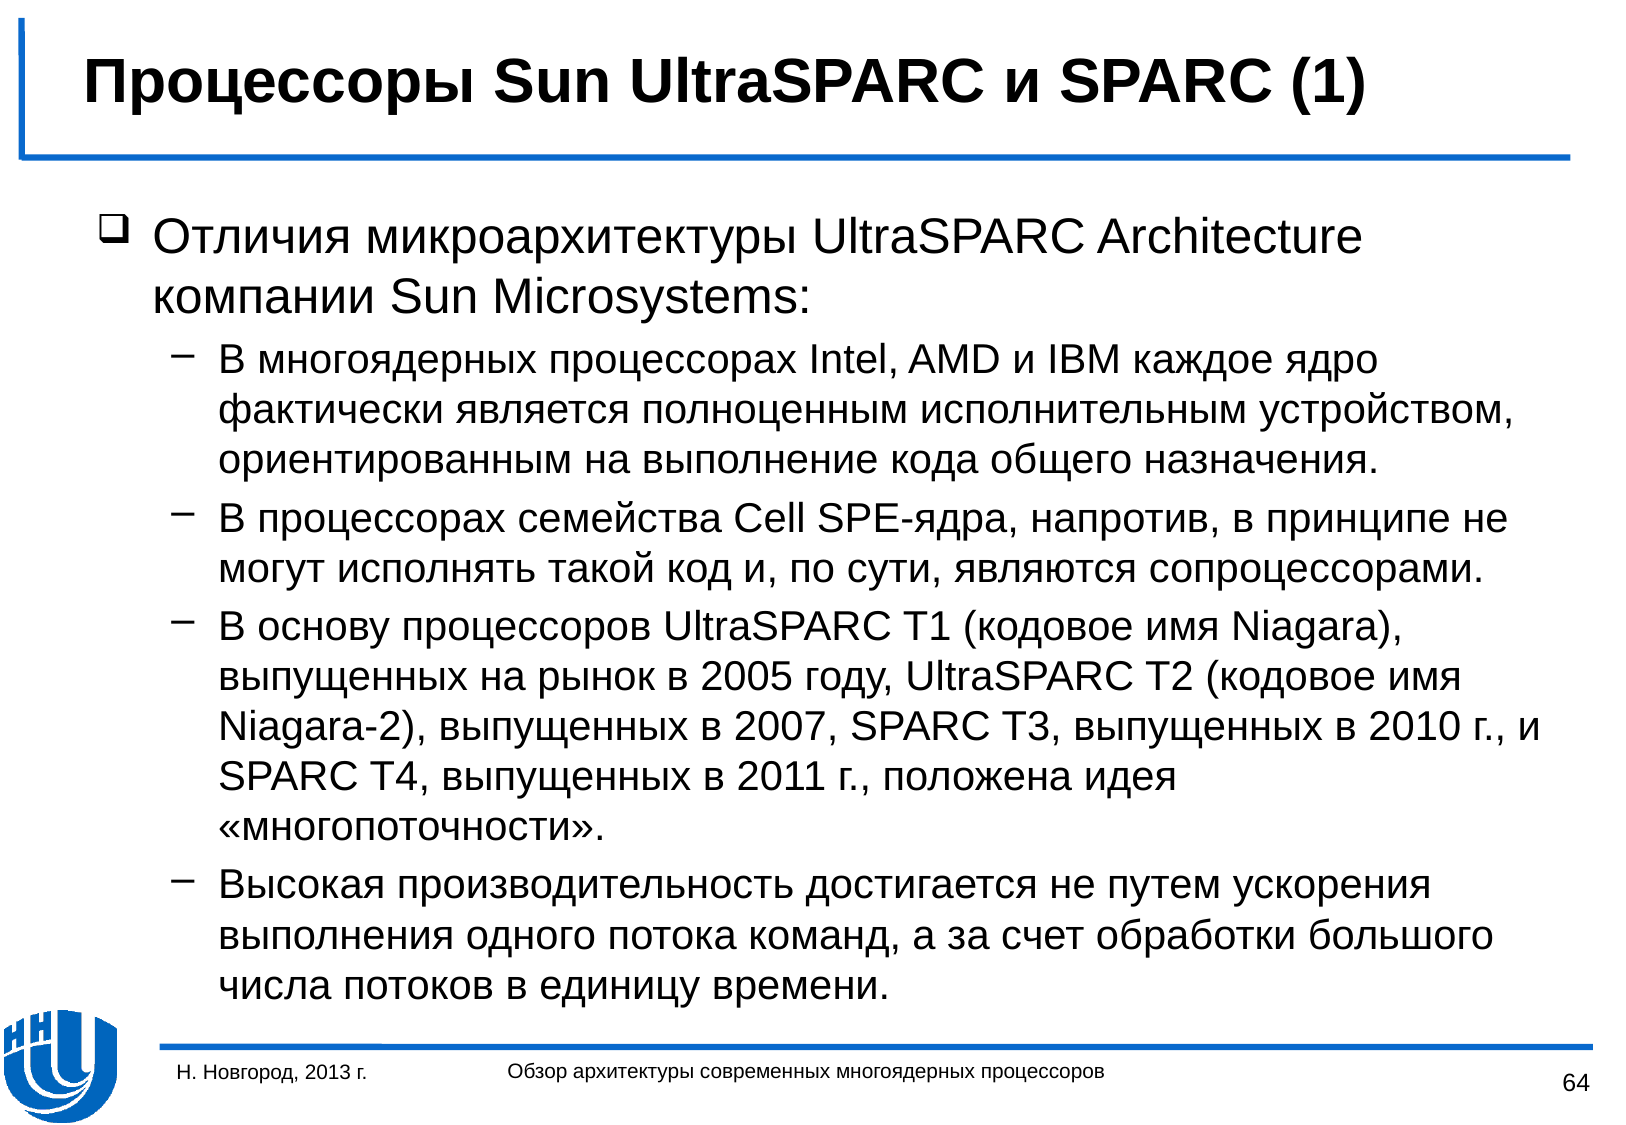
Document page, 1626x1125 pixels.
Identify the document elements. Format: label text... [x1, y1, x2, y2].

picture [4, 1010, 117, 1123]
list Отличия микроархитектуры UltraSPARC Architecture компании Sun Microsystems: В многоядерных процессорах Intel, AMD и IBM каждое ядро фактически является полноценным исполнительным устройством, ориентированным на выполнение кода общего назначения. В процессорах семейства Cell SPE-ядра, напротив, в принципе не могут исполнять такой код и, по сути, являются сопроцессорами. В основу процессоров UltraSPARC T1 (кодовое имя Niagara), выпущенных на рынок в 2005 году, UltraSPARC T2 (кодовое имя Niagara-2), выпущенных в 2007, SPARC T3, выпущенных в 2010 г., и SPARC T4, выпущенных в 2011 г., положена идея «многопоточности». Высокая производительность достигается не путем ускорения выполнения одного потока команд, а за счет обработки большого числа потоков в единицу времени. [81, 196, 1563, 1012]
title Процессоры Sun UltraSPARC и SPARC (1) [68, 31, 1558, 124]
